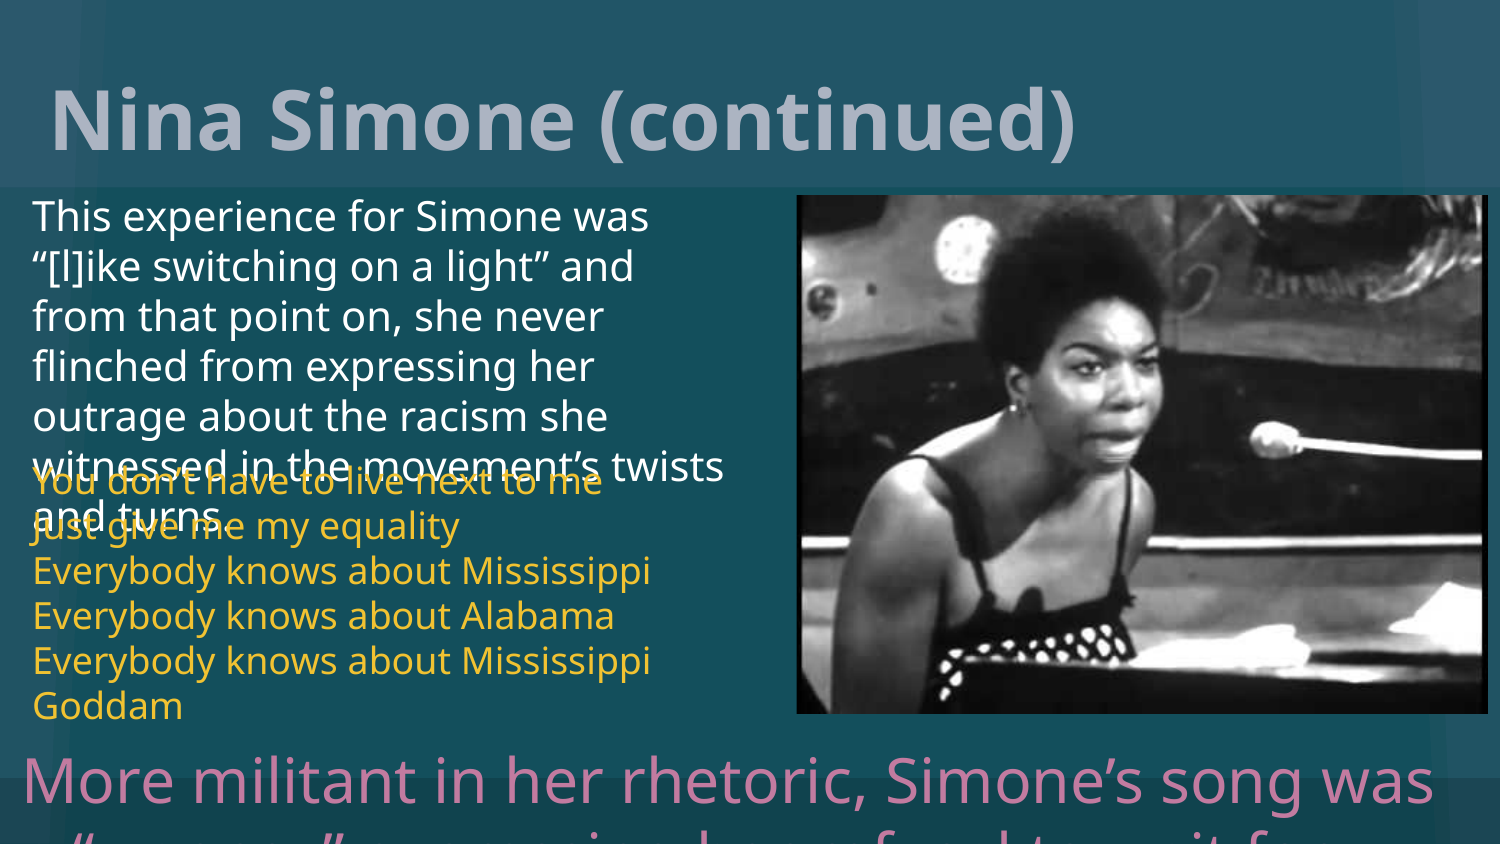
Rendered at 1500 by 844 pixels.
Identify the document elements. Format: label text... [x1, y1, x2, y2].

title Nina Simone (continued) [33, 41, 1384, 182]
text_box [796, 195, 1488, 714]
list This experience for Simone was “[l]ike switching on a light” and from that point on, she never flinched from expressing her outrage about the racism she witnessed in the movement’s twists and turns. [17, 174, 751, 479]
text_box More militant in her rhetoric, Simone’s song was a “war cry,” expressing her refusal to wait for equal rights. [6, 725, 1500, 811]
text_box You don’t have to live next to me Just give me my equality Everybody knows about Mississippi Everybody knows about Alabama Everybody knows about Mississippi Goddam [17, 433, 728, 725]
